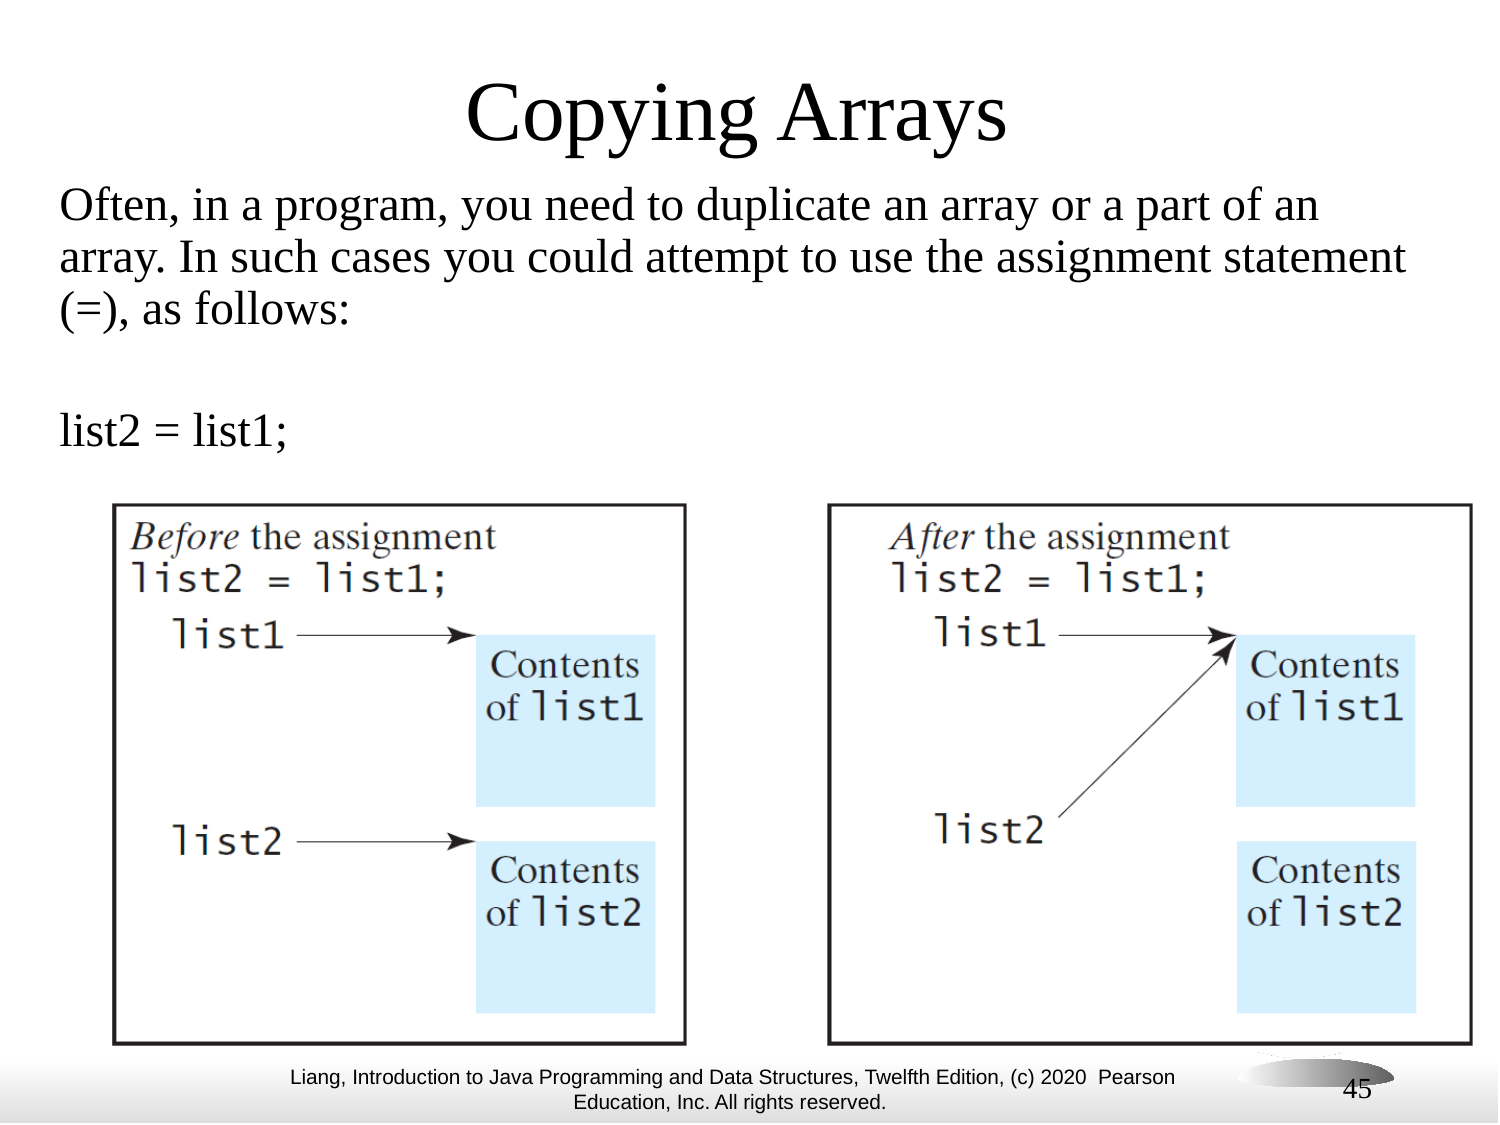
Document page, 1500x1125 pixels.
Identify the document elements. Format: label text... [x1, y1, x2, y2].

list Often, in a program, you need to duplicate an array or a part of an array. In such cases you could attempt to use the assignment statement (=), as follows: list2 = list1; [44, 171, 1456, 541]
picture [107, 493, 1481, 1052]
slide_number 45 [1074, 1052, 1388, 1125]
title Copying Arrays [99, 62, 1375, 150]
